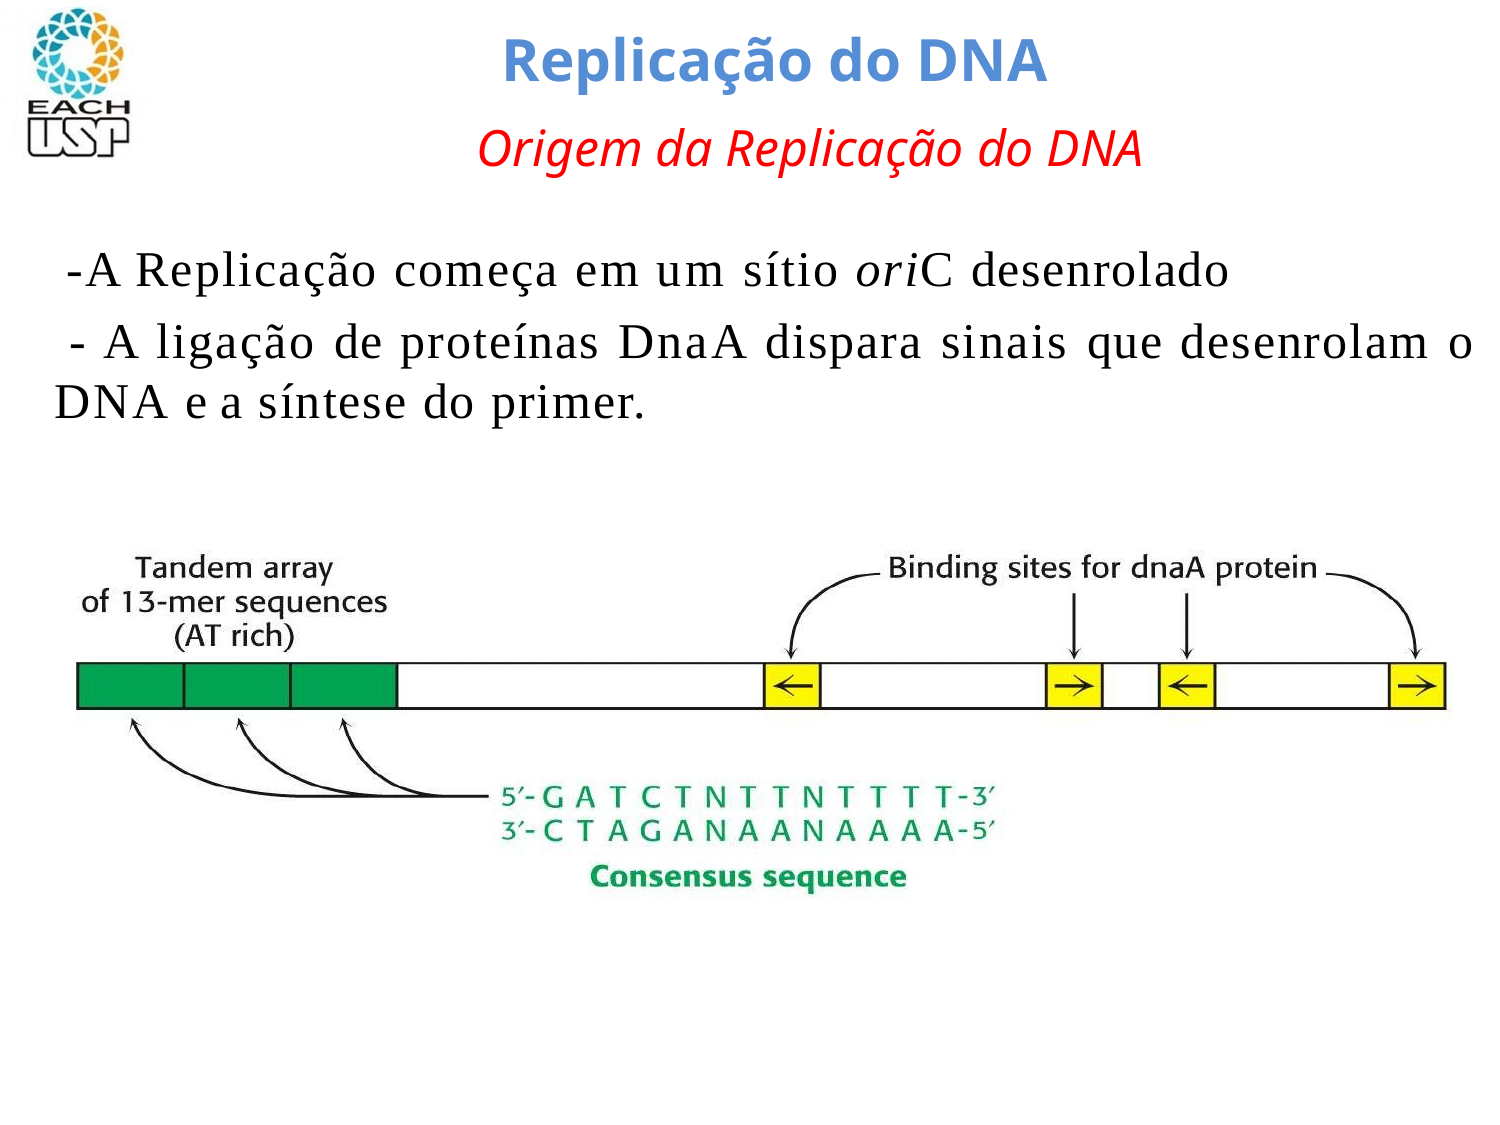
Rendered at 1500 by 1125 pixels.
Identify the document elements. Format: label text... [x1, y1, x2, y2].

text_box Replicação do DNA [230, 21, 1317, 94]
text_box -A Replicação começa em um sítio oriC desenrolado - A ligação de proteínas DnaA dispara sinais que desenrolam o DNA e a síntese do primer. [54, 222, 1476, 429]
text_box Origem da Replicação do DNA [360, 114, 1258, 177]
picture [0, 6, 154, 162]
text_box [75, 550, 1454, 899]
